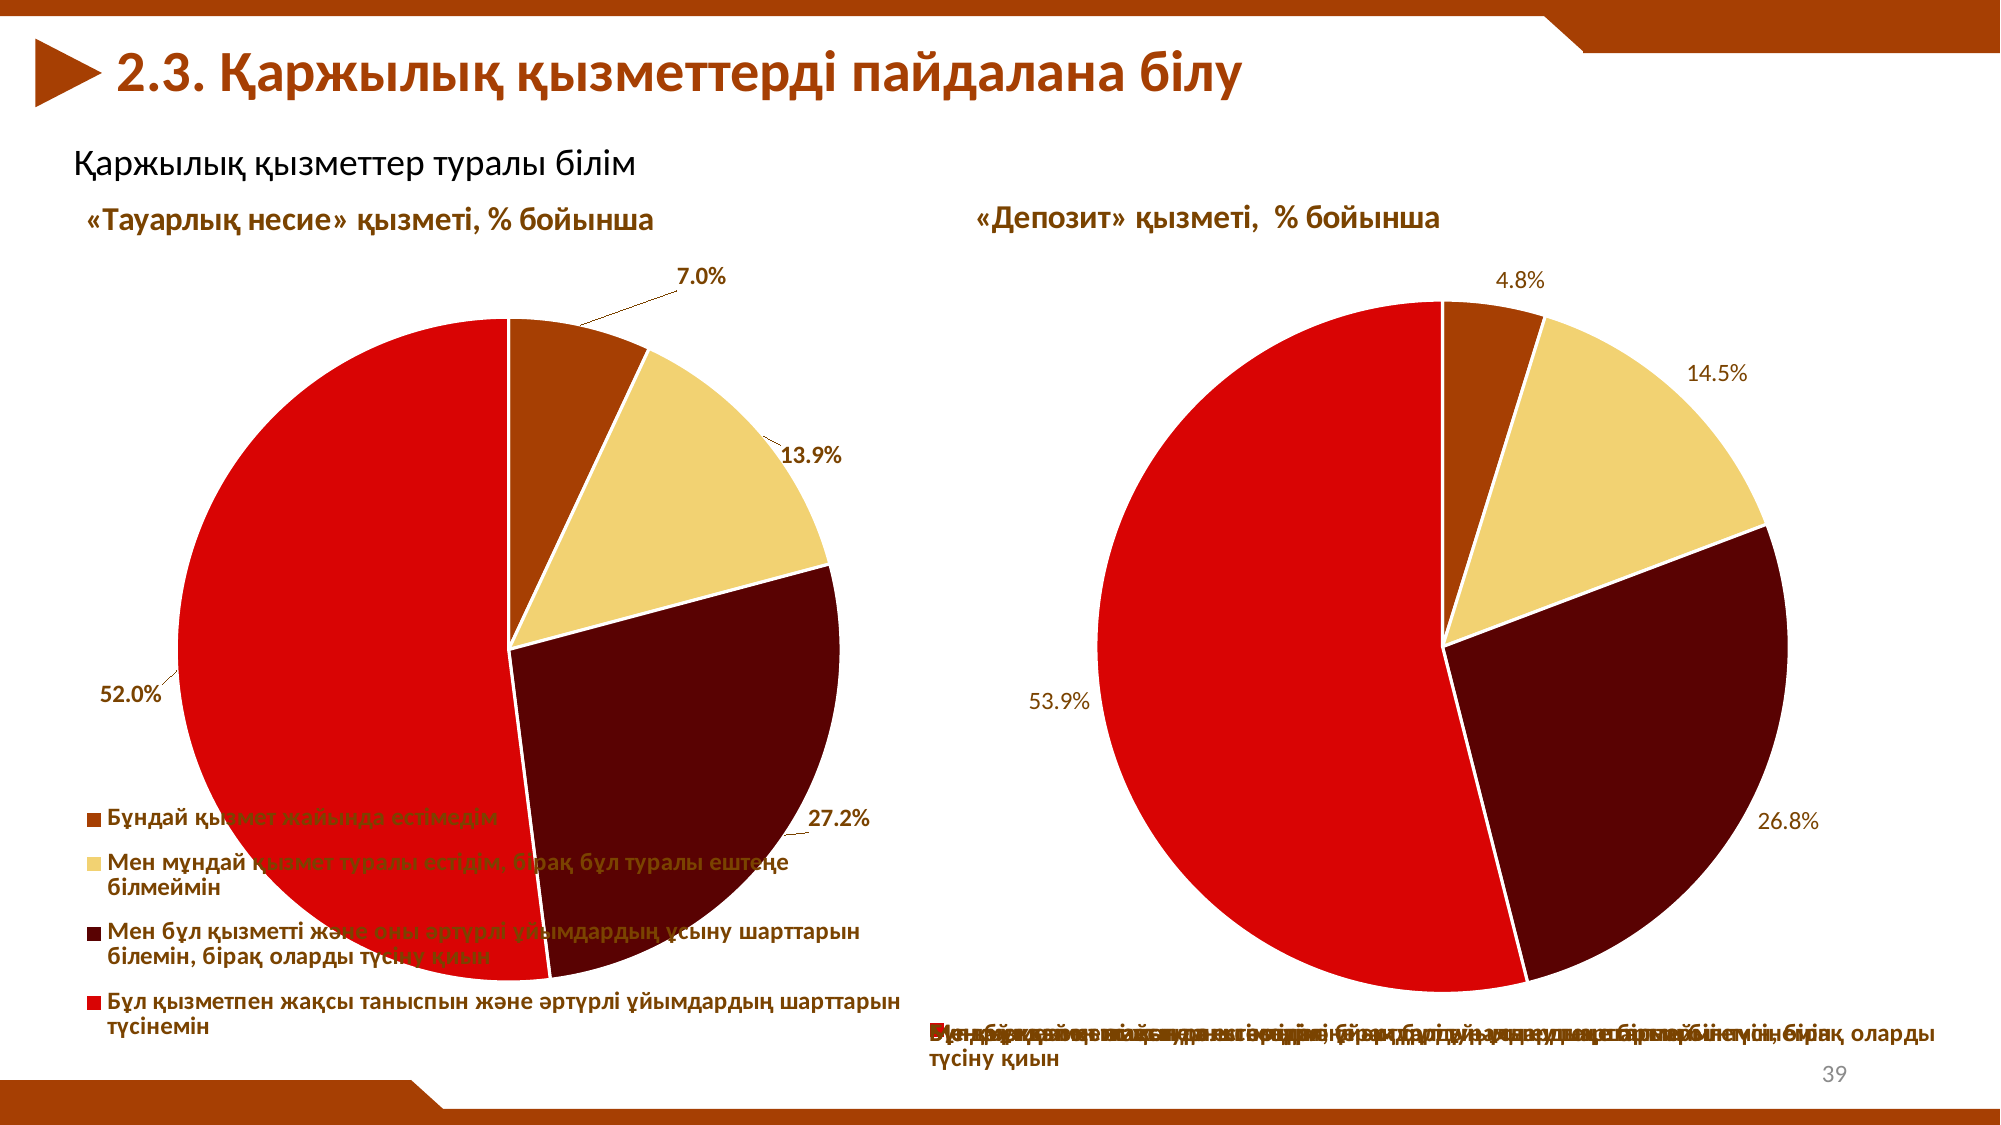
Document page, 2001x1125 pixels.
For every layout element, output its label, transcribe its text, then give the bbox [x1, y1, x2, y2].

text_box [34, 36, 105, 109]
slide_number 39 [1412, 1073, 1863, 1103]
text_box 2.3. Қаржылық қызметтерді пайдалана білу [101, 17, 1728, 129]
text_box Қаржылық қызметтер туралы білім [59, 130, 653, 191]
chart [23, 171, 1949, 1073]
